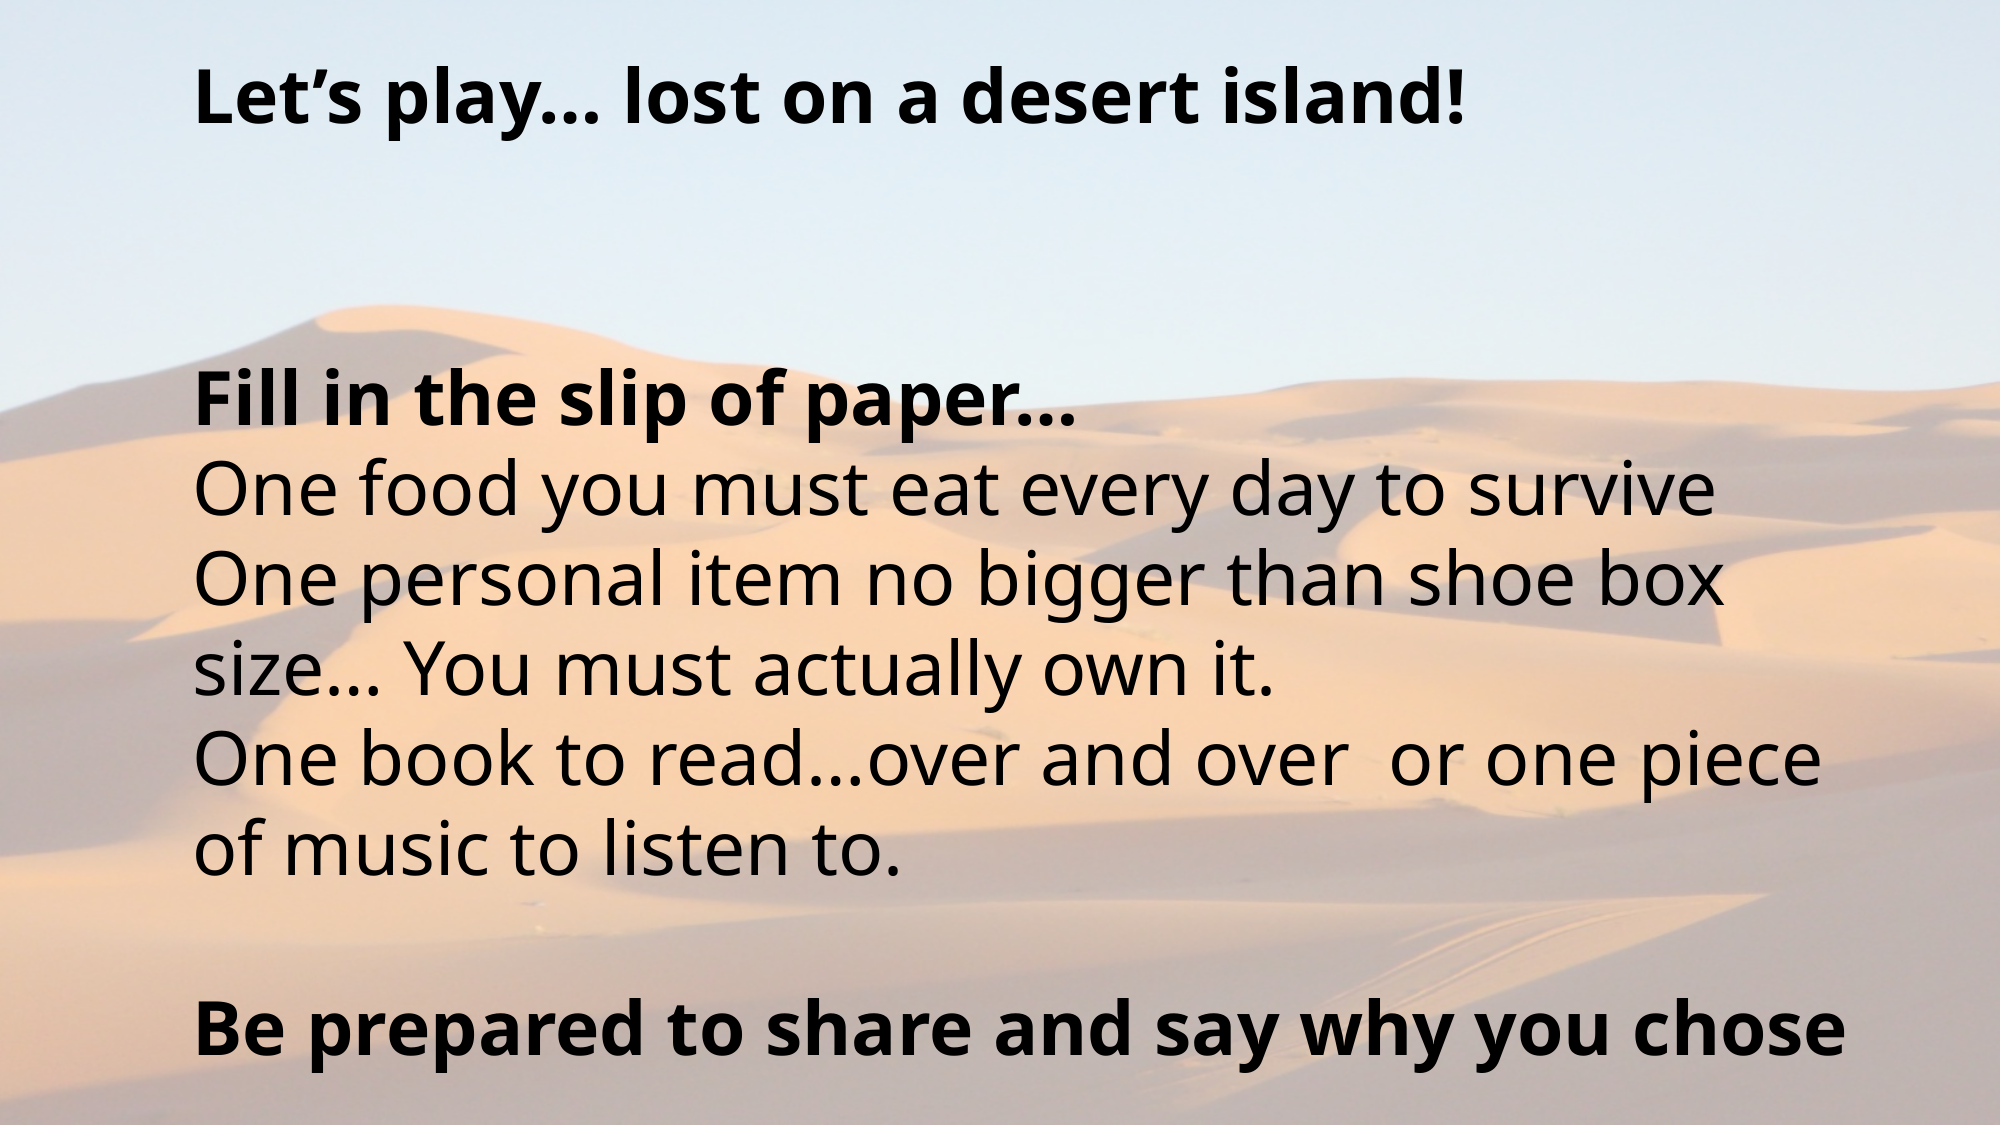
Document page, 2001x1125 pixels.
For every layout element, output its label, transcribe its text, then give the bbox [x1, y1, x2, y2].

text_box Let’s play… lost on a desert island! [177, 41, 1831, 146]
text_box Fill in the slip of paper… One food you must eat every day to survive One personal item no bigger than shoe box size… You must actually own it. One book to read…over and over or one piece of music to listen to. Be prepared to share and say why you chose … [177, 342, 1873, 1125]
